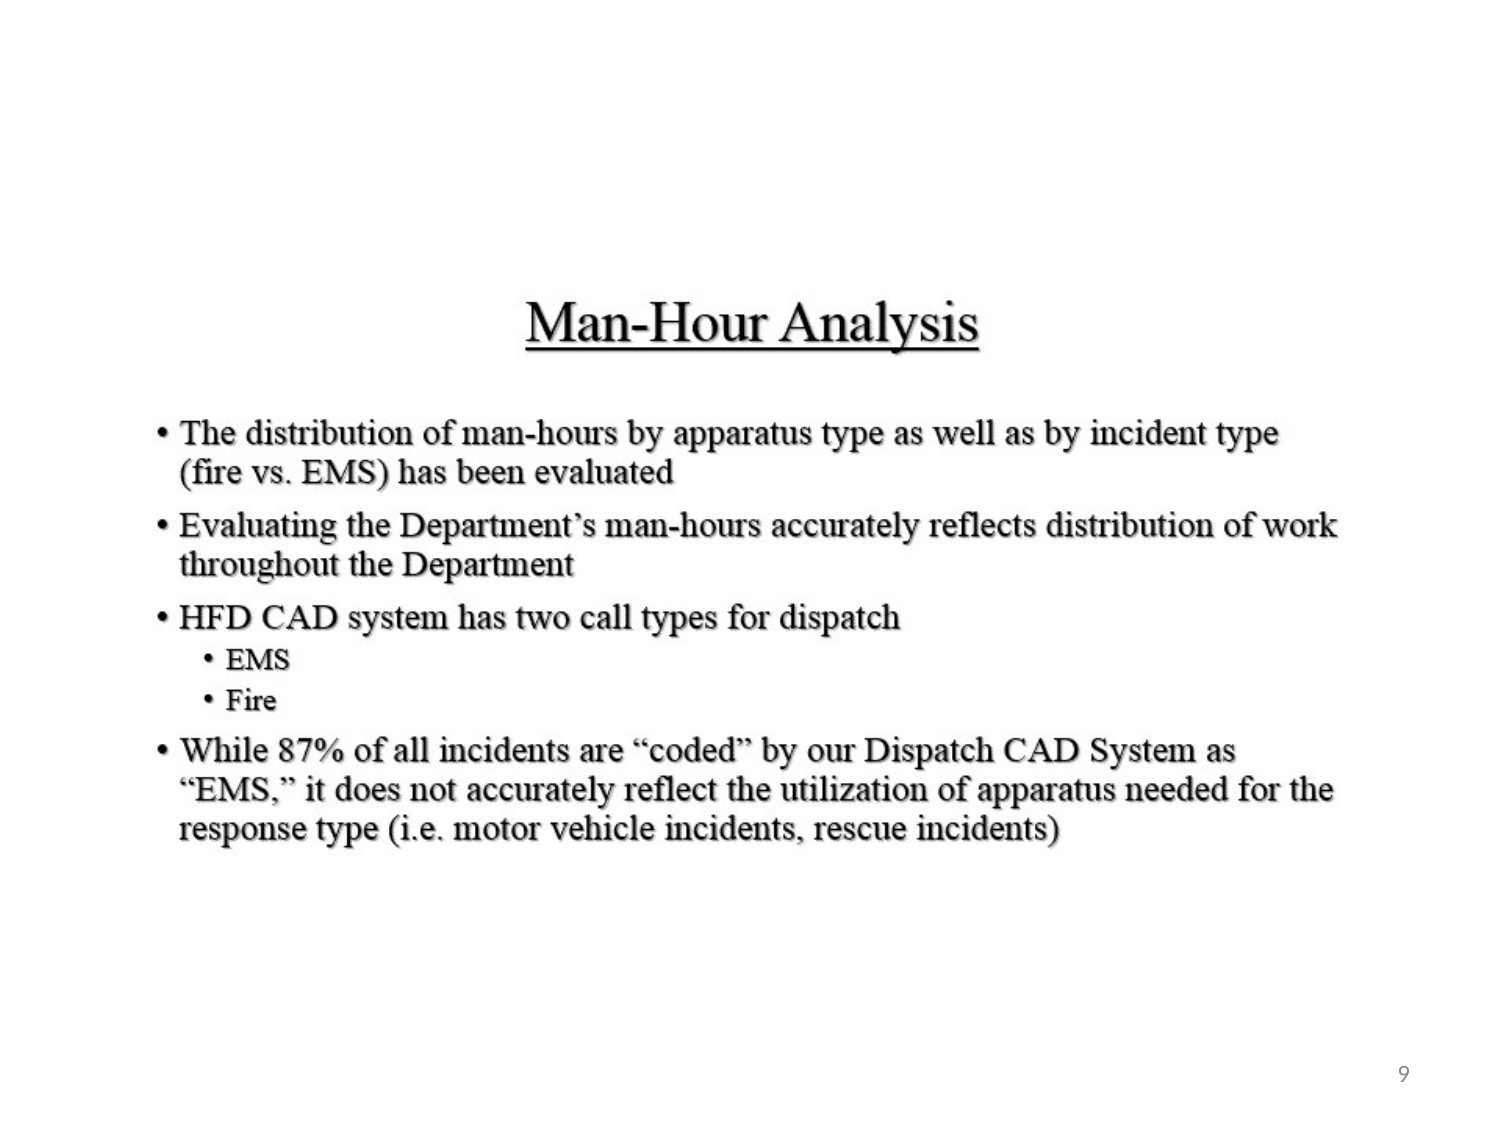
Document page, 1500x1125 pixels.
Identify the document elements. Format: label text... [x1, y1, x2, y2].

slide_number 9 [1074, 1042, 1425, 1103]
picture [133, 245, 1367, 880]
